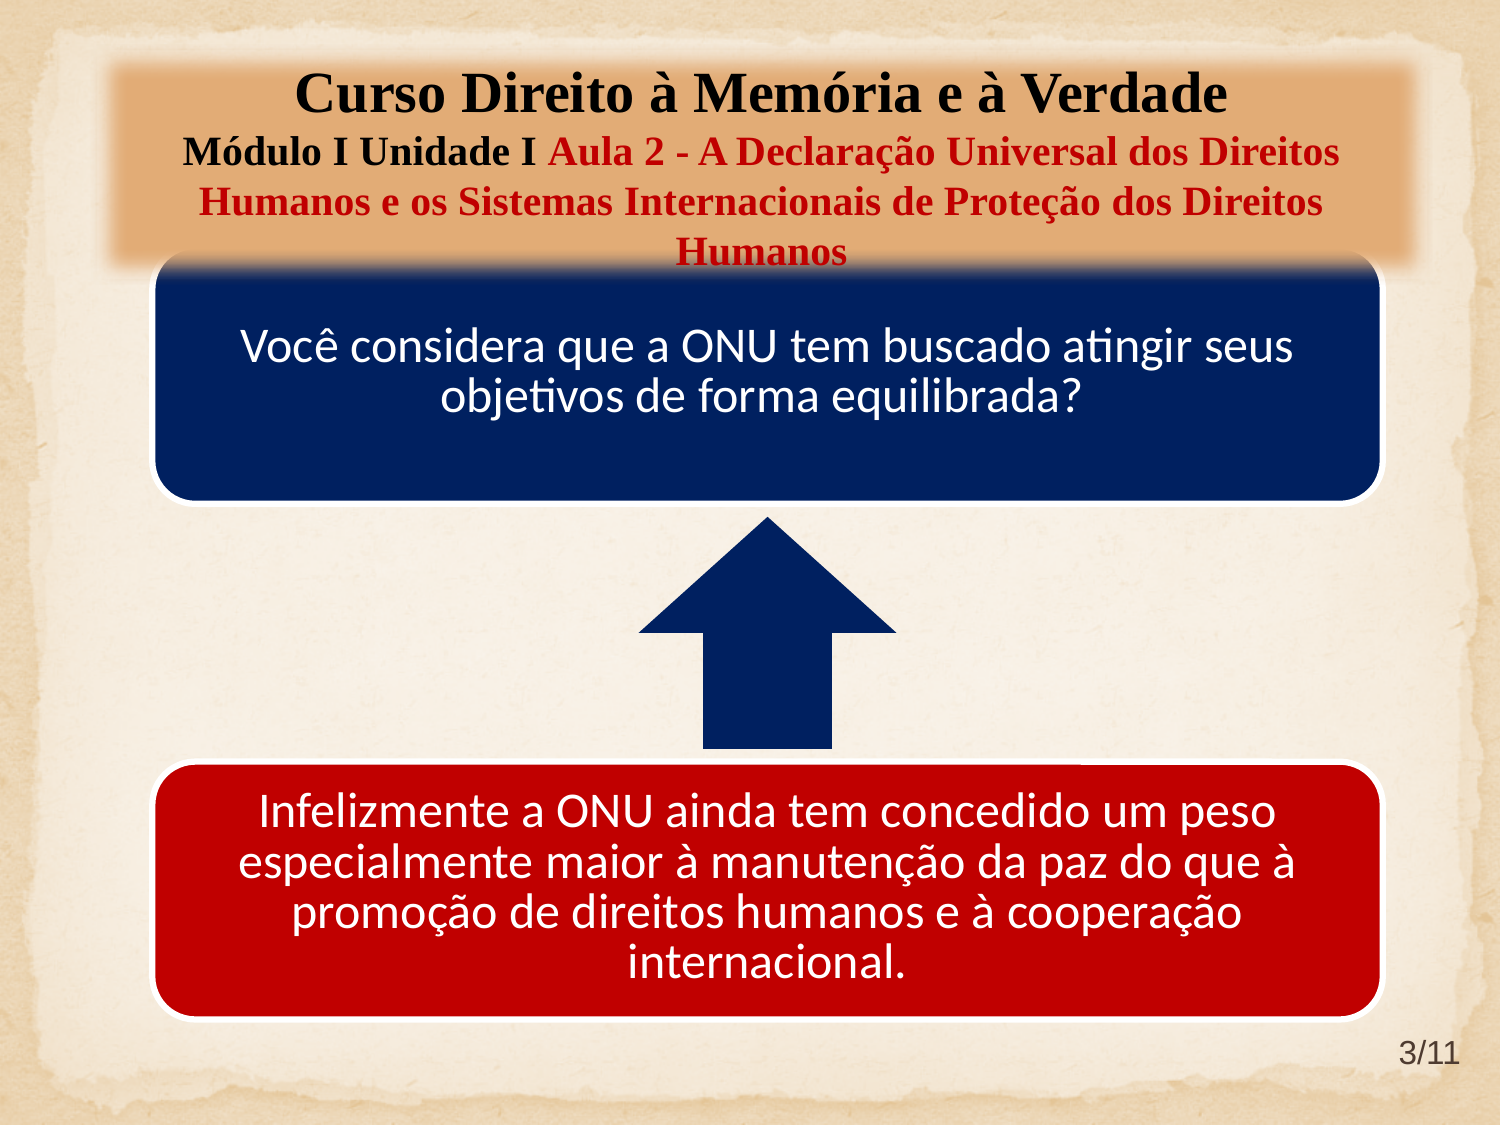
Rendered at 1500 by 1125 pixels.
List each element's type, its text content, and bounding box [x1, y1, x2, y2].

text_box Curso Direito à Memória e à Verdade Módulo I Unidade I Aula 2 - A Declaração Universal dos Direitos Humanos e os Sistemas Internacionais de Proteção dos Direitos Humanos [124, 77, 1400, 252]
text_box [154, 247, 1382, 1019]
slide_number 3/11 [1379, 1014, 1480, 1089]
